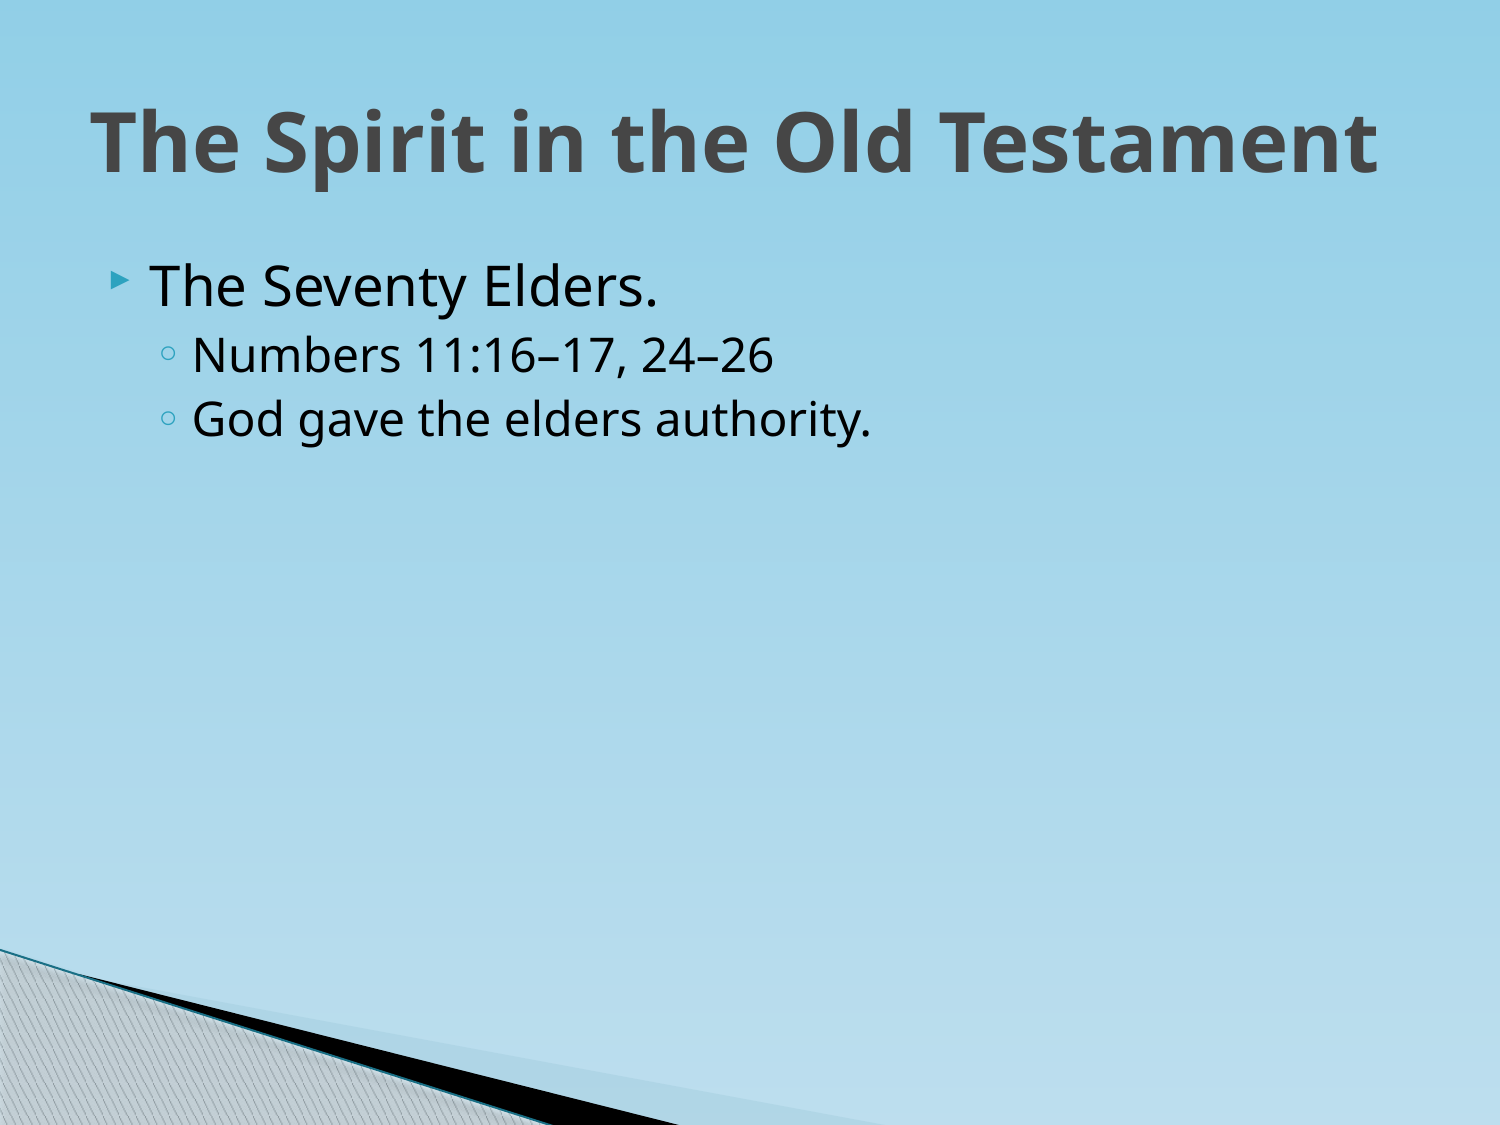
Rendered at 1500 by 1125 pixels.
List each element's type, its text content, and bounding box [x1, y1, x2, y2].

title The Spirit in the Old Testament [75, 45, 1425, 233]
list The Seventy Elders. Numbers 11:16–17, 24–26 God gave the elders authority. [75, 243, 1425, 986]
